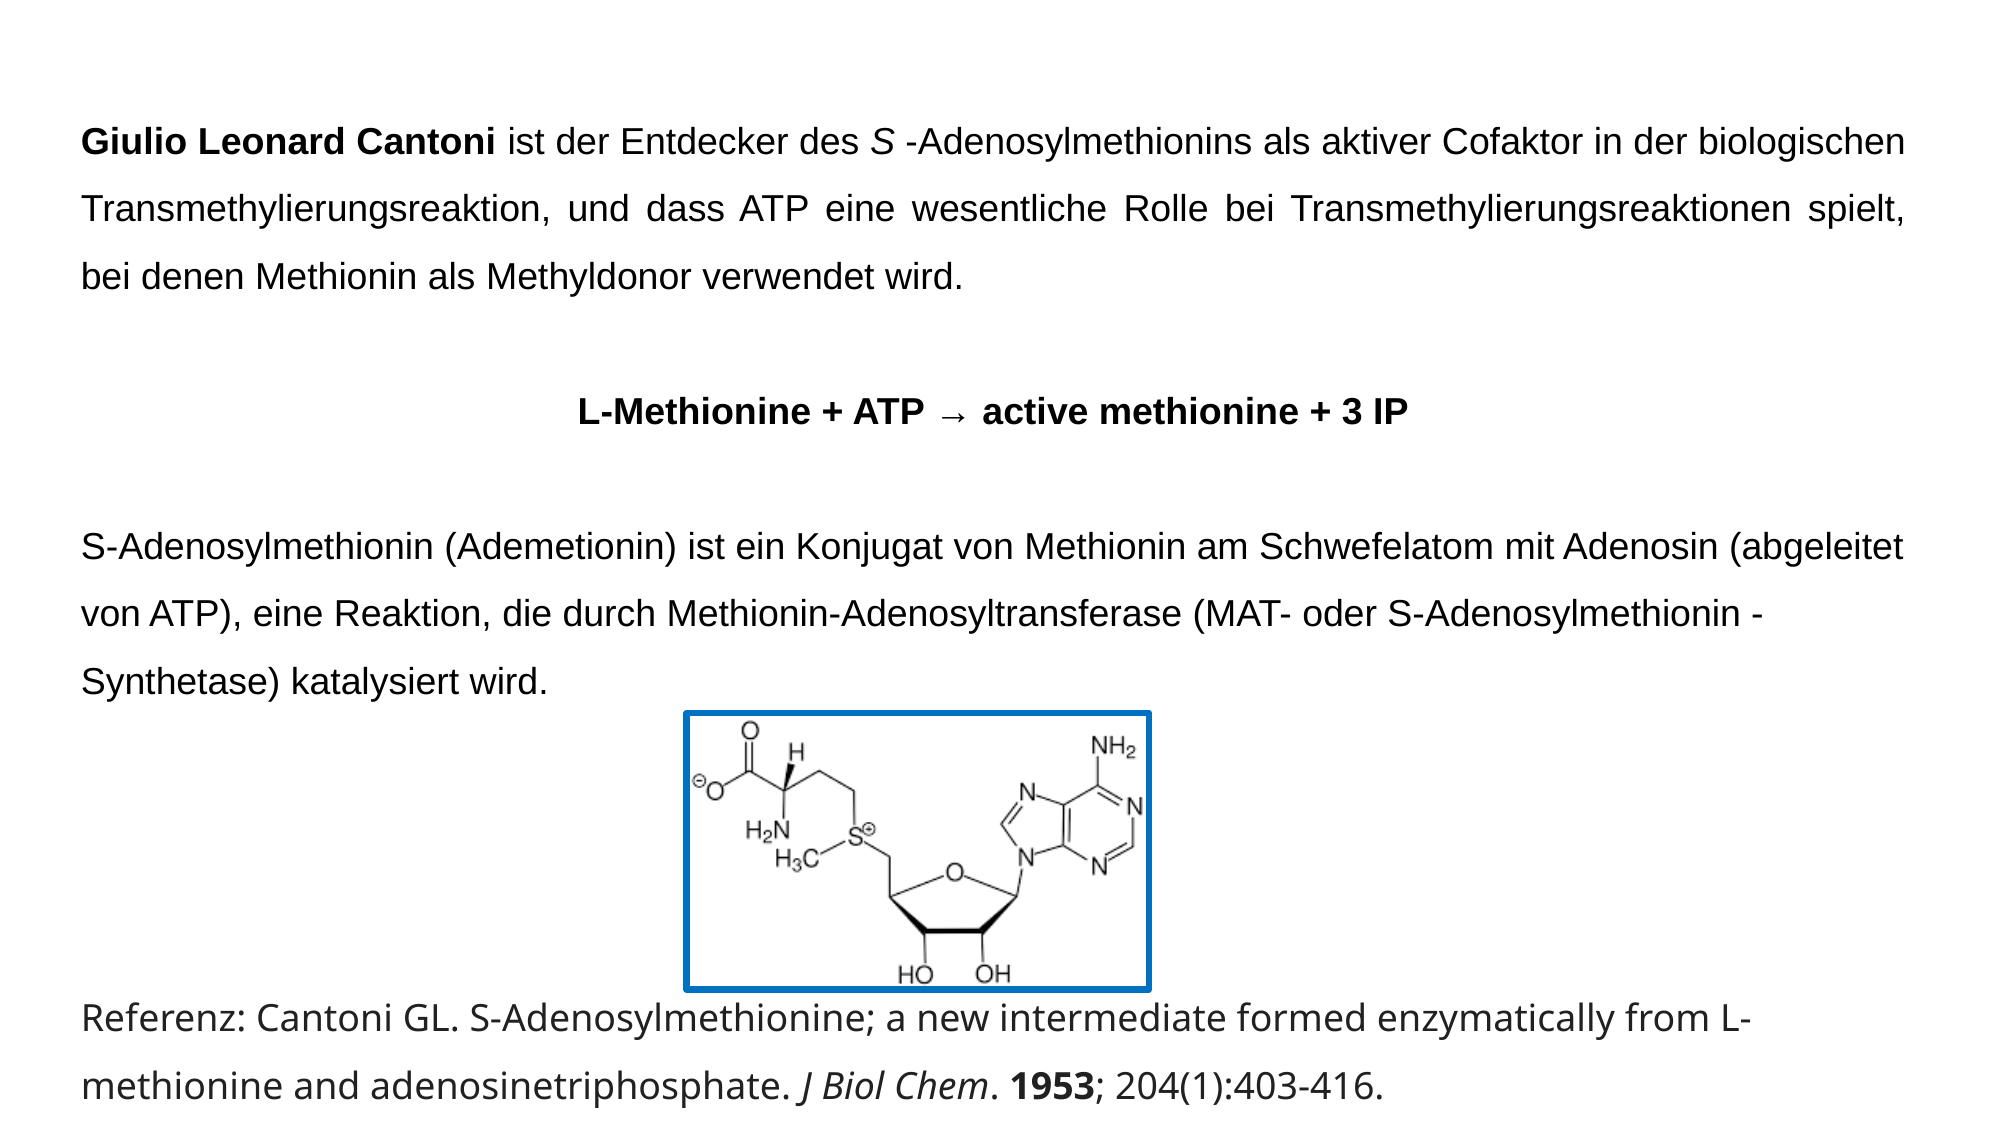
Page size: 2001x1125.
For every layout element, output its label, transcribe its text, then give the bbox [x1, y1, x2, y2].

text_box Giulio Leonard Cantoni ist der Entdecker des S -Adenosylmethionins als aktiver Cofaktor in der biologischen Transmethylierungsreaktion, und dass ATP eine wesentliche Rolle bei Transmethylierungsreaktionen spielt, bei denen Methionin als Methyldonor verwendet wird. L-Methionine + ATP → active methionine + 3 IP S-Adenosylmethionin (Ademetionin) ist ein Konjugat von Methionin am Schwefelatom mit Adenosin (abgeleitet von ATP), eine Reaktion, die durch Methionin-Adenosyltransferase (MAT- oder S-Adenosylmethionin -Synthetase) katalysiert wird. Referenz: Cantoni GL. S-Adenosylmethionine; a new intermediate formed enzymatically from L-methionine and adenosinetriphosphate. J Biol Chem. 1953; 204(1):403-416. [66, 87, 1921, 1125]
picture [689, 716, 1146, 987]
